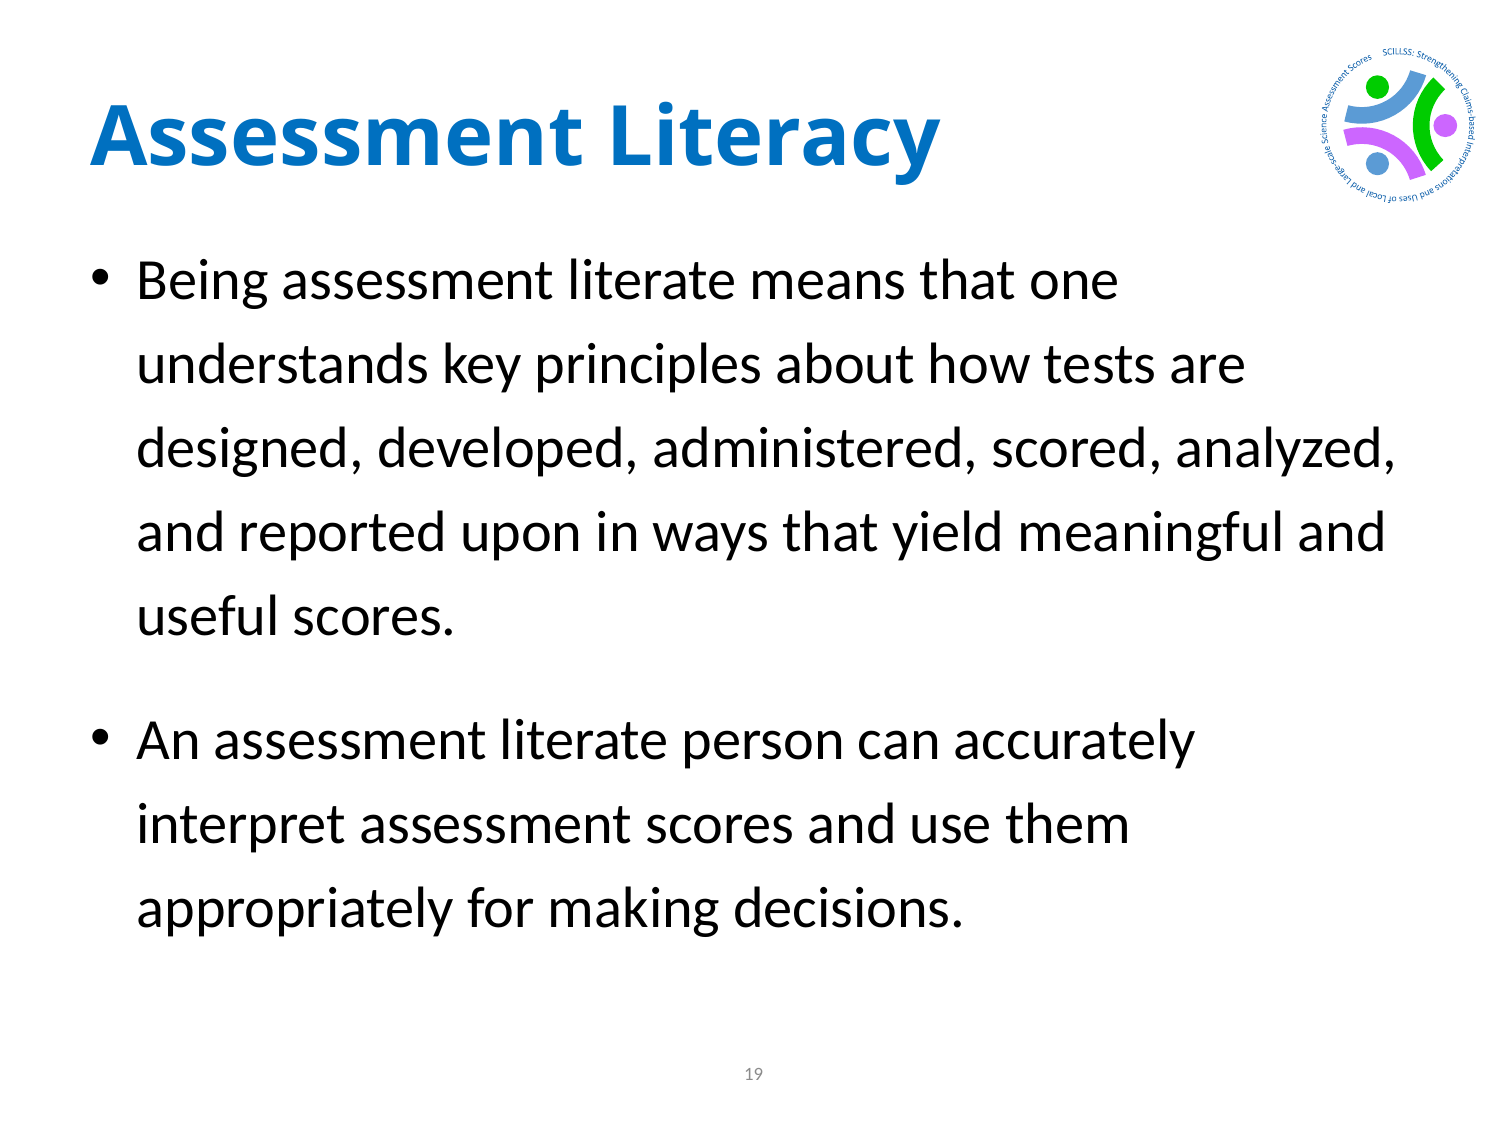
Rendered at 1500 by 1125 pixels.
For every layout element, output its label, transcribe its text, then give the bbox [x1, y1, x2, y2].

list Being assessment literate means that one understands key principles about how tests are designed, developed, administered, scored, analyzed, and reported upon in ways that yield meaningful and useful scores. An assessment literate person can accurately interpret assessment scores and use them appropriately for making decisions. [75, 220, 1425, 1032]
title Assessment Literacy [75, 45, 1425, 220]
